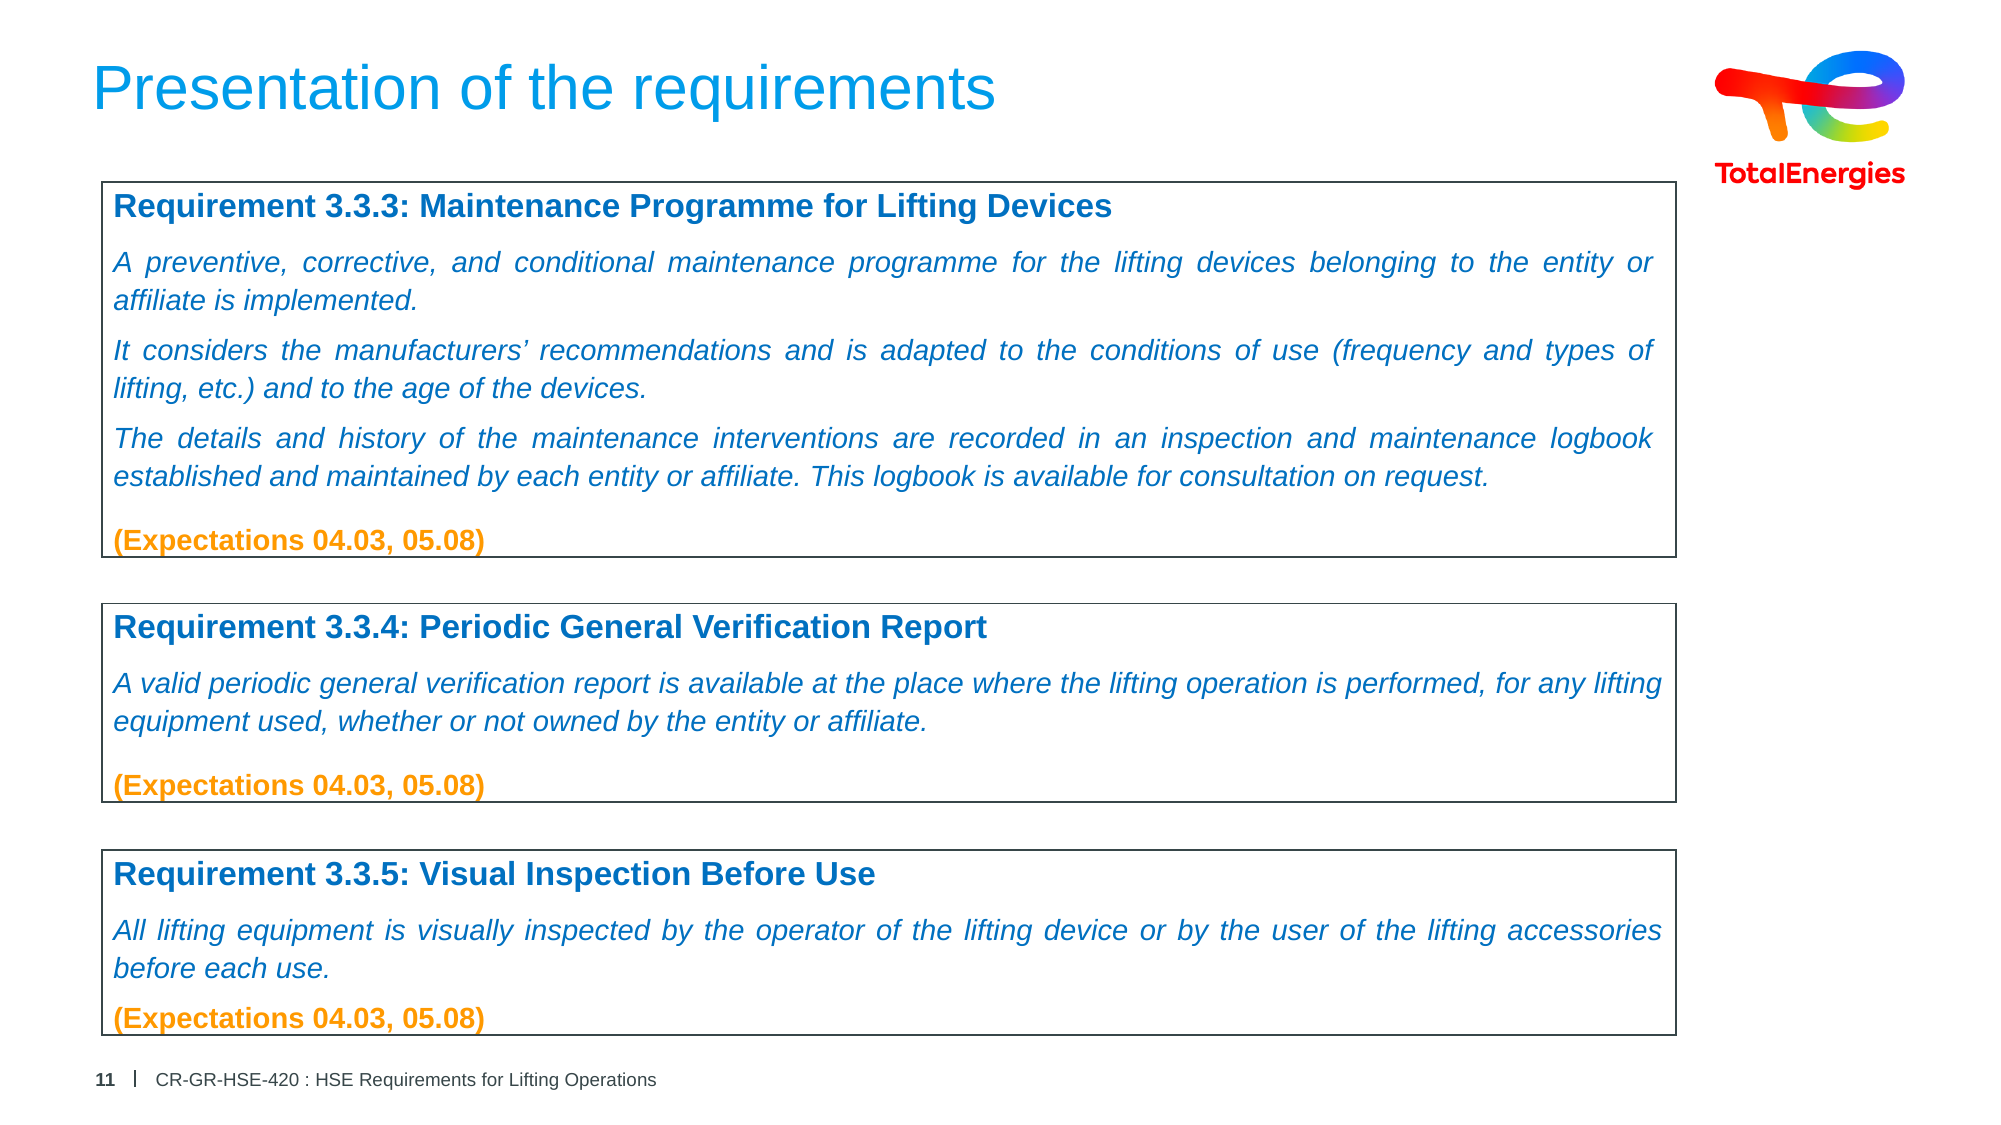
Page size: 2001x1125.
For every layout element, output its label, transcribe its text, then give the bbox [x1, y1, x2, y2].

table_cell (Expectations 04.03, 05.08) [103, 519, 1675, 556]
table_cell (Expectations 04.03, 05.08) [103, 998, 1675, 1034]
title Presentation of the requirements [77, 39, 1672, 134]
table_cell A preventive, corrective, and conditional maintenance programme for the lifting devices belonging to the entity or affiliate is implemented. It considers the manufacturers’ recommendations and is adapted to the conditions of use (frequency and types of lifting, etc.) and to the age of the devices. The details and history of the maintenance interventions are recorded in an inspection and maintenance logbook established and maintained by each entity or affiliate. This logbook is available for consultation on request. [103, 241, 1675, 519]
table_cell (Expectations 04.03, 05.08) [103, 764, 1675, 801]
table_cell All lifting equipment is visually inspected by the operator of the lifting device or by the user of the lifting accessories before each use. [103, 909, 1675, 998]
slide_number 11 [35, 1058, 131, 1100]
table_header Requirement 3.3.3: Maintenance Programme for Lifting Devices [103, 183, 1675, 241]
picture [1688, 24, 1931, 216]
footer CR-GR-HSE-420 : HSE Requirements for Lifting Operations [140, 1058, 1888, 1100]
table_header Requirement 3.3.4: Periodic General Verification Report [103, 604, 1675, 662]
table_header Requirement 3.3.5: Visual Inspection Before Use [103, 851, 1675, 909]
table_cell A valid periodic general verification report is available at the place where the lifting operation is performed, for any lifting equipment used, whether or not owned by the entity or affiliate. [103, 662, 1675, 764]
